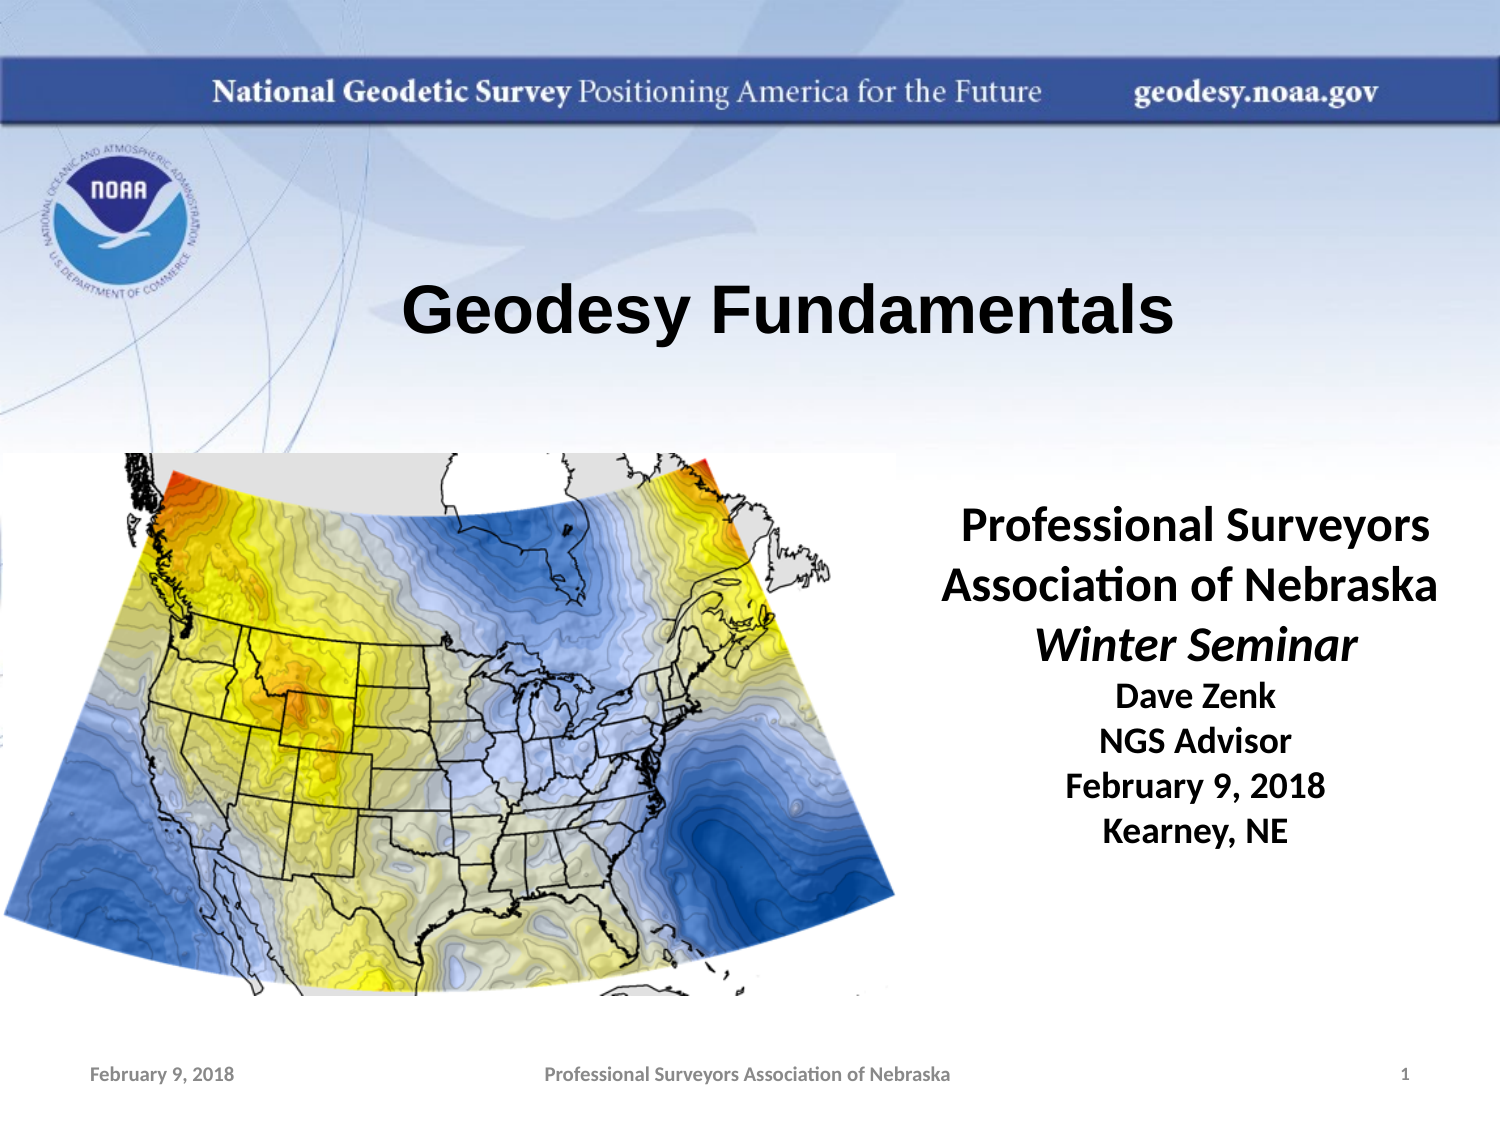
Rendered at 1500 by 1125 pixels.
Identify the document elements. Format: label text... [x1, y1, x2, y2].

text_box Professional Surveyors Association of Nebraska [512, 1042, 988, 1103]
text_box February 9, 2018 [75, 1042, 425, 1103]
text_box Professional Surveyors Association of Nebraska Winter Seminar Dave Zenk NGS Advisor February 9, 2018 Kearney, NE [900, 483, 1497, 863]
text_box 1 [1074, 1042, 1425, 1103]
text_box Geodesy Fundamentals [204, 226, 1374, 386]
picture [0, 0, 1500, 1125]
